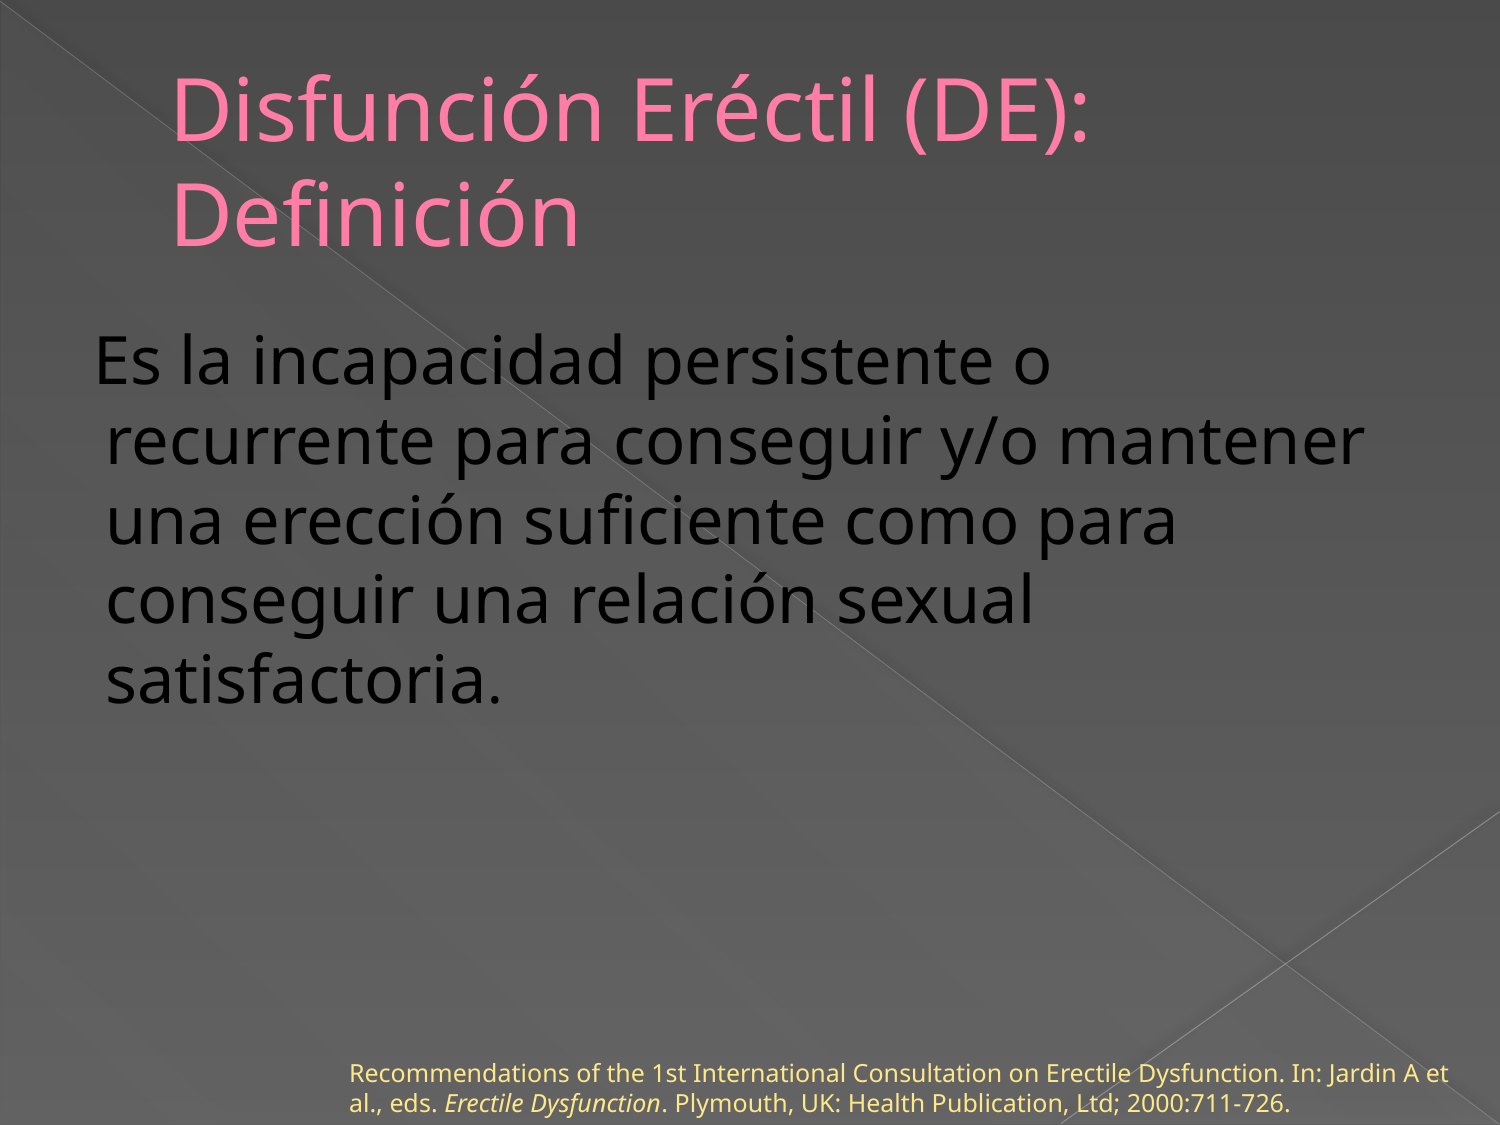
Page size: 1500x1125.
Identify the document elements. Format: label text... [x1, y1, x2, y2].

text_box Es la incapacidad persistente o recurrente para conseguir y/o mantener una erección suficiente como para conseguir una relación sexual satisfactoria. [52, 310, 1412, 817]
title Disfunción Eréctil (DE): Definición [75, 43, 1425, 274]
text_box Recommendations of the 1st International Consultation on Erectile Dysfunction. In: Jardin A et al., eds. Erectile Dysfunction. Plymouth, UK: Health Publication, Ltd; 2000:711-726. [334, 1049, 1500, 1125]
